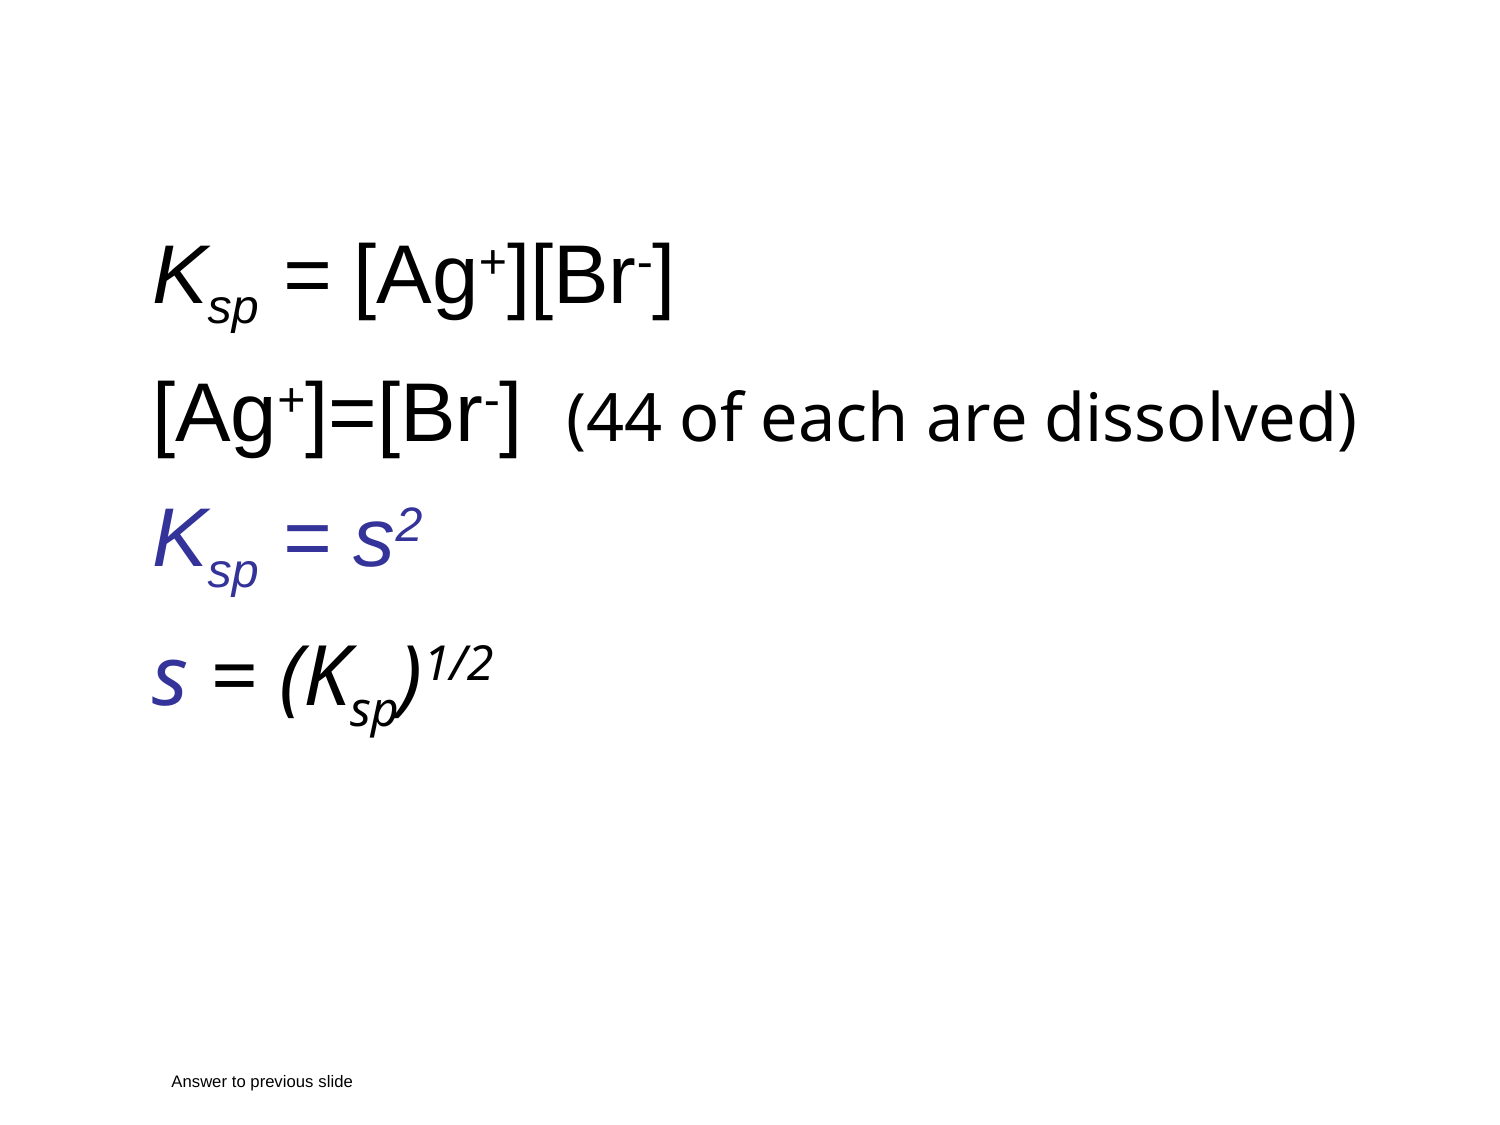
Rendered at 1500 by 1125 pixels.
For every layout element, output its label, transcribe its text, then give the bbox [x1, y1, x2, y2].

title Answer to previous slide [24, 1062, 501, 1101]
text_box Ksp = [Ag+][Br-] [Ag+]=[Br-] (44 of each are dissolved) Ksp = s2 s = (Ksp)1/2 [137, 212, 1450, 744]
